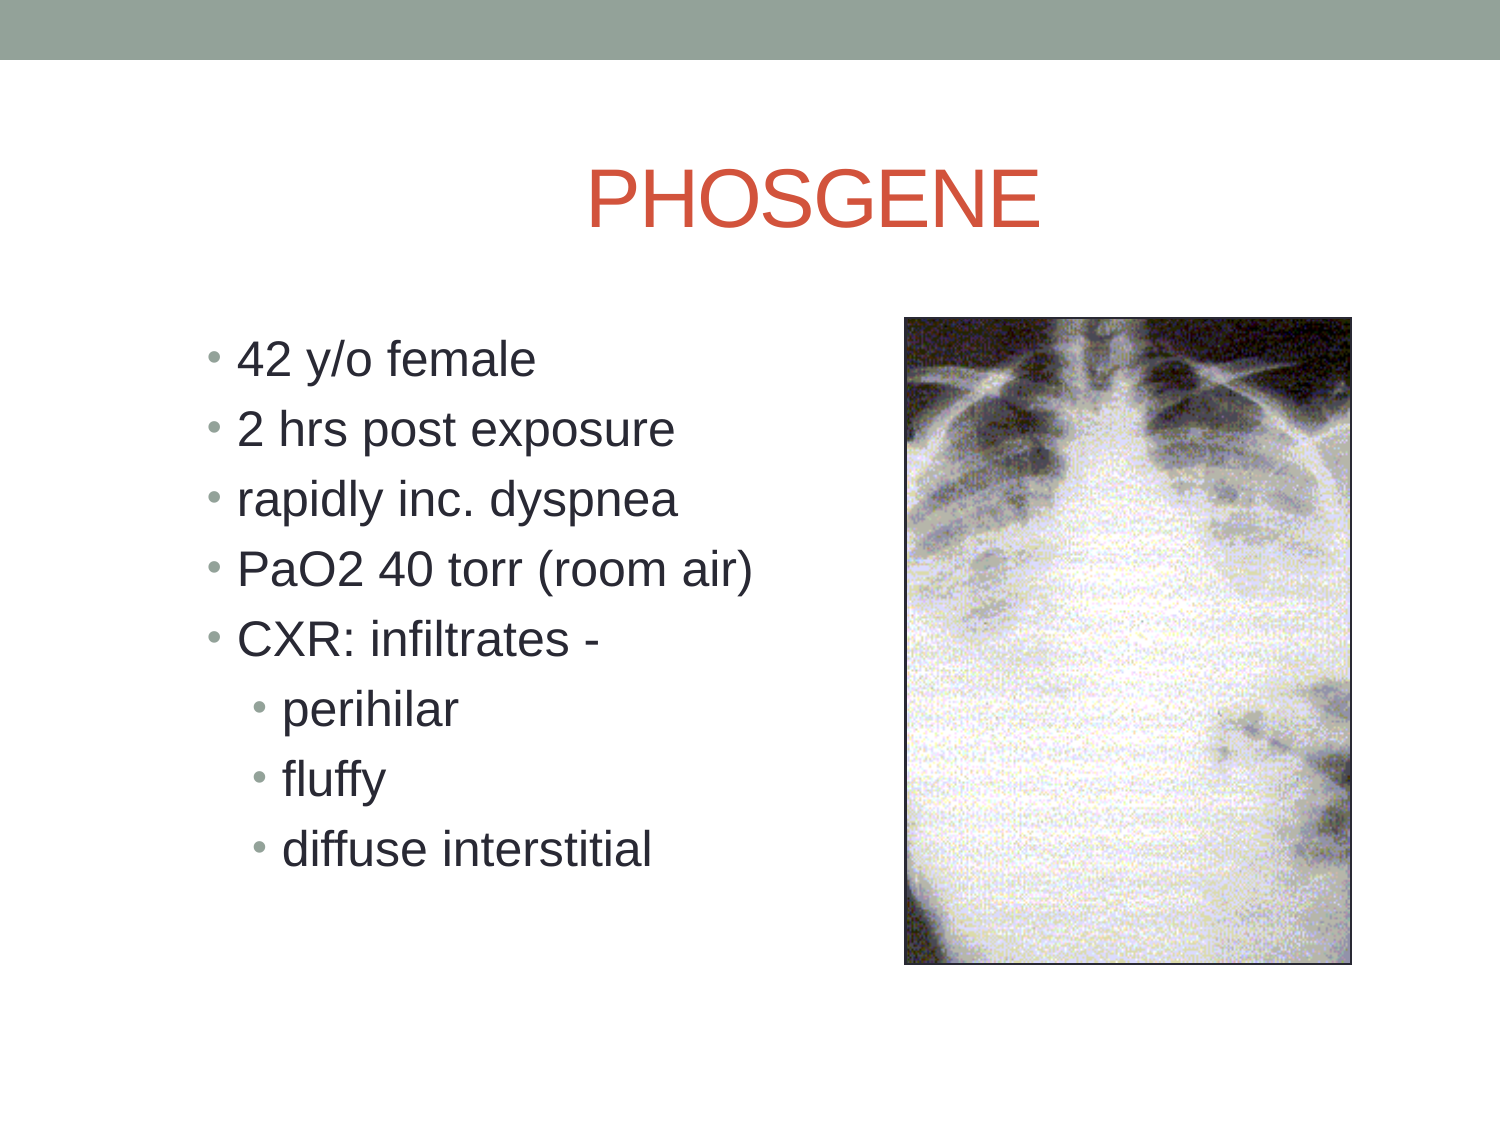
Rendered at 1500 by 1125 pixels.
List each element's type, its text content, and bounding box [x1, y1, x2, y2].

title PHOSGENE [187, 99, 1463, 288]
list 42 y/o female 2 hrs post exposure rapidly inc. dyspnea PaO2 40 torr (room air) CXR: infiltrates - perihilar fluffy diffuse interstitial [191, 318, 818, 995]
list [906, 318, 1351, 963]
